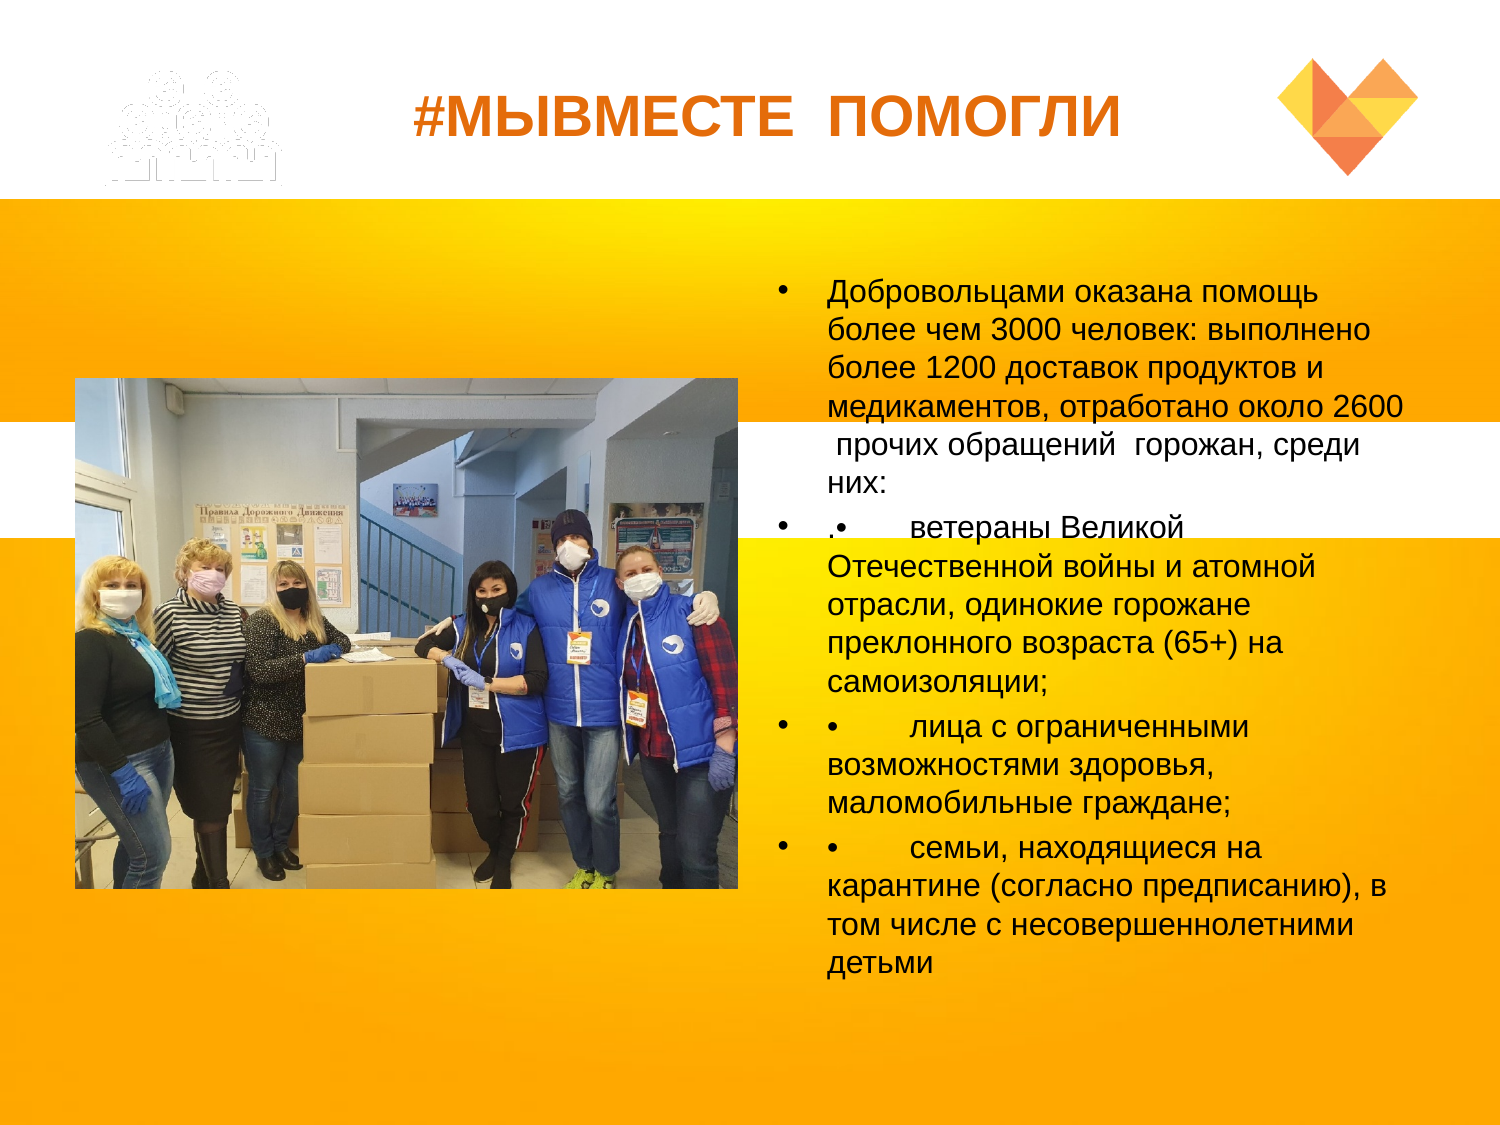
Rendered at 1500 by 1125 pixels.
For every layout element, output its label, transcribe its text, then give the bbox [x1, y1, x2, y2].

picture [1277, 58, 1419, 176]
text_box #МЫВМЕСТЕ ПОМОГЛИ [398, 70, 1243, 156]
picture [0, 49, 1500, 422]
list Добровольцами оказана помощь более чем 3000 человек: выполнено более 1200 доставок продуктов и медикаментов, отработано около 2600 прочих обращений горожан, среди них: .• ветераны Великой Отечественной войны и атомной отрасли, одинокие горожане преклонного возраста (65+) на самоизоляции; • лица с ограниченными возможностями здоровья, маломобильные граждане; • семьи, находящиеся на карантине (согласно предписанию), в том числе с несовершеннолетними детьми [762, 430, 1425, 537]
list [74, 378, 738, 890]
picture [0, 538, 1500, 1125]
